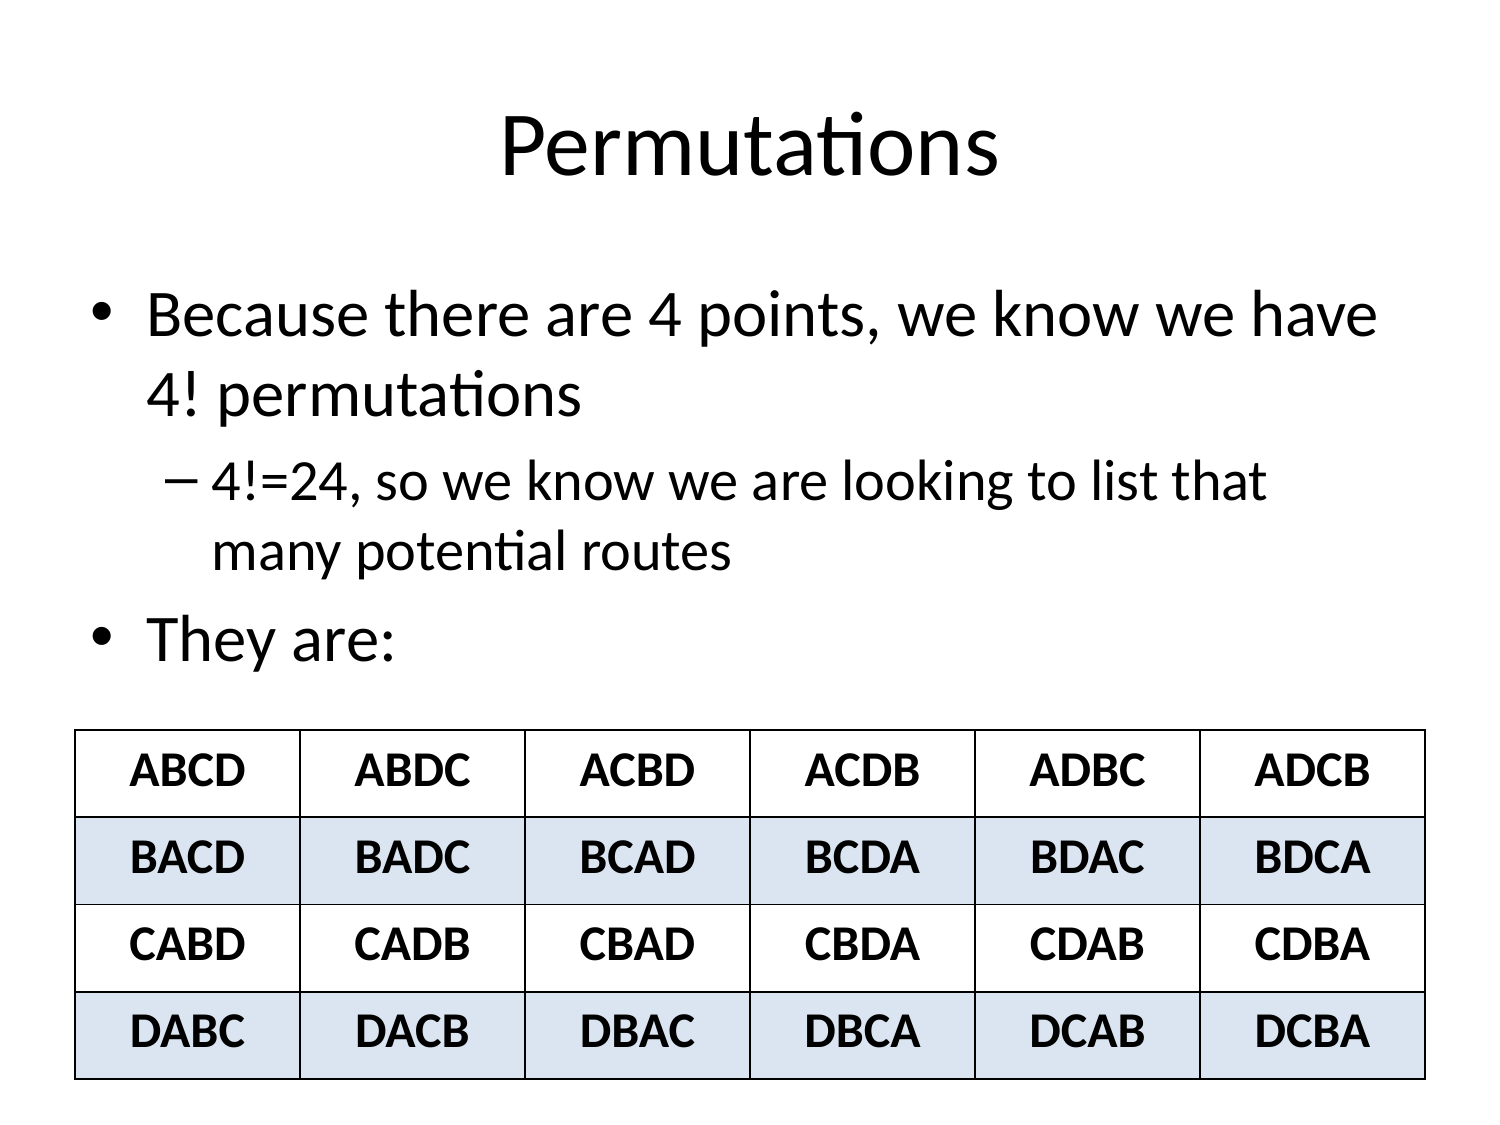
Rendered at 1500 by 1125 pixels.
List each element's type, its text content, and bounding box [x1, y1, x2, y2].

table_header ACBD [526, 731, 749, 816]
table_cell CBDA [751, 905, 974, 991]
table_cell BCAD [526, 818, 749, 904]
table_header ABCD [76, 731, 299, 816]
title Permutations [75, 45, 1425, 233]
table_header ADBC [976, 731, 1199, 816]
table_cell BACD [76, 818, 299, 904]
table_cell BADC [301, 818, 524, 904]
table_cell DCAB [976, 993, 1199, 1078]
list Because there are 4 points, we know we have 4! permutations 4!=24, so we know we are looking to list that many potential routes They are: [75, 262, 1425, 729]
table_cell DACB [301, 993, 524, 1078]
table_cell DABC [76, 993, 299, 1078]
table_cell DCBA [1201, 993, 1424, 1078]
table_cell DBAC [526, 993, 749, 1078]
table_cell DBCA [751, 993, 974, 1078]
table_header ABDC [301, 731, 524, 816]
table_cell CBAD [526, 905, 749, 991]
table_header ADCB [1201, 731, 1424, 816]
table_cell CABD [76, 905, 299, 991]
table_cell BDCA [1201, 818, 1424, 904]
table_header ACDB [751, 731, 974, 816]
table_cell BDAC [976, 818, 1199, 904]
table_cell CDBA [1201, 905, 1424, 991]
table_cell CADB [301, 905, 524, 991]
table_cell CDAB [976, 905, 1199, 991]
table_cell BCDA [751, 818, 974, 904]
